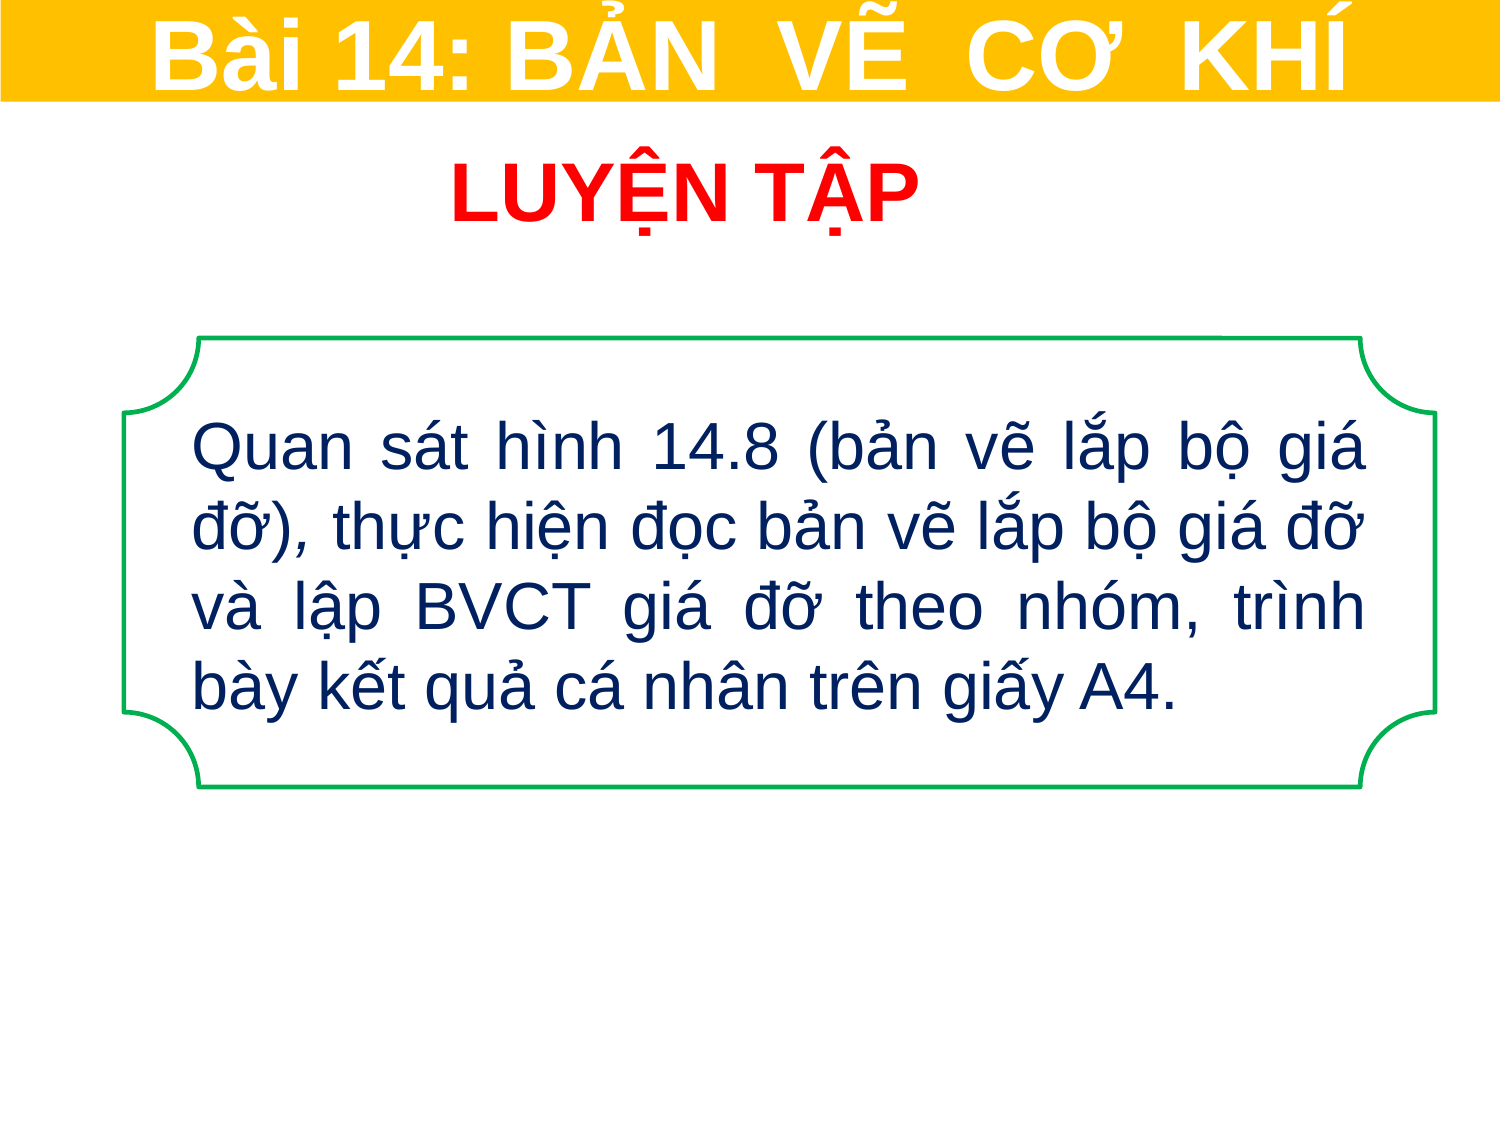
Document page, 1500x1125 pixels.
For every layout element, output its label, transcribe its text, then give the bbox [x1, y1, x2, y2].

text_box LUYỆN TẬP [353, 143, 1018, 233]
text_box Quan sát hình 14.8 (bản vẽ lắp bộ giá đỡ), thực hiện đọc bản vẽ lắp bộ giá đỡ và lập BVCT giá đỡ theo nhóm, trình bày kết quả cá nhân trên giấy A4. [121, 335, 1438, 790]
text_box Bài 14: BẢN VẼ CƠ KHÍ [0, 0, 1500, 102]
